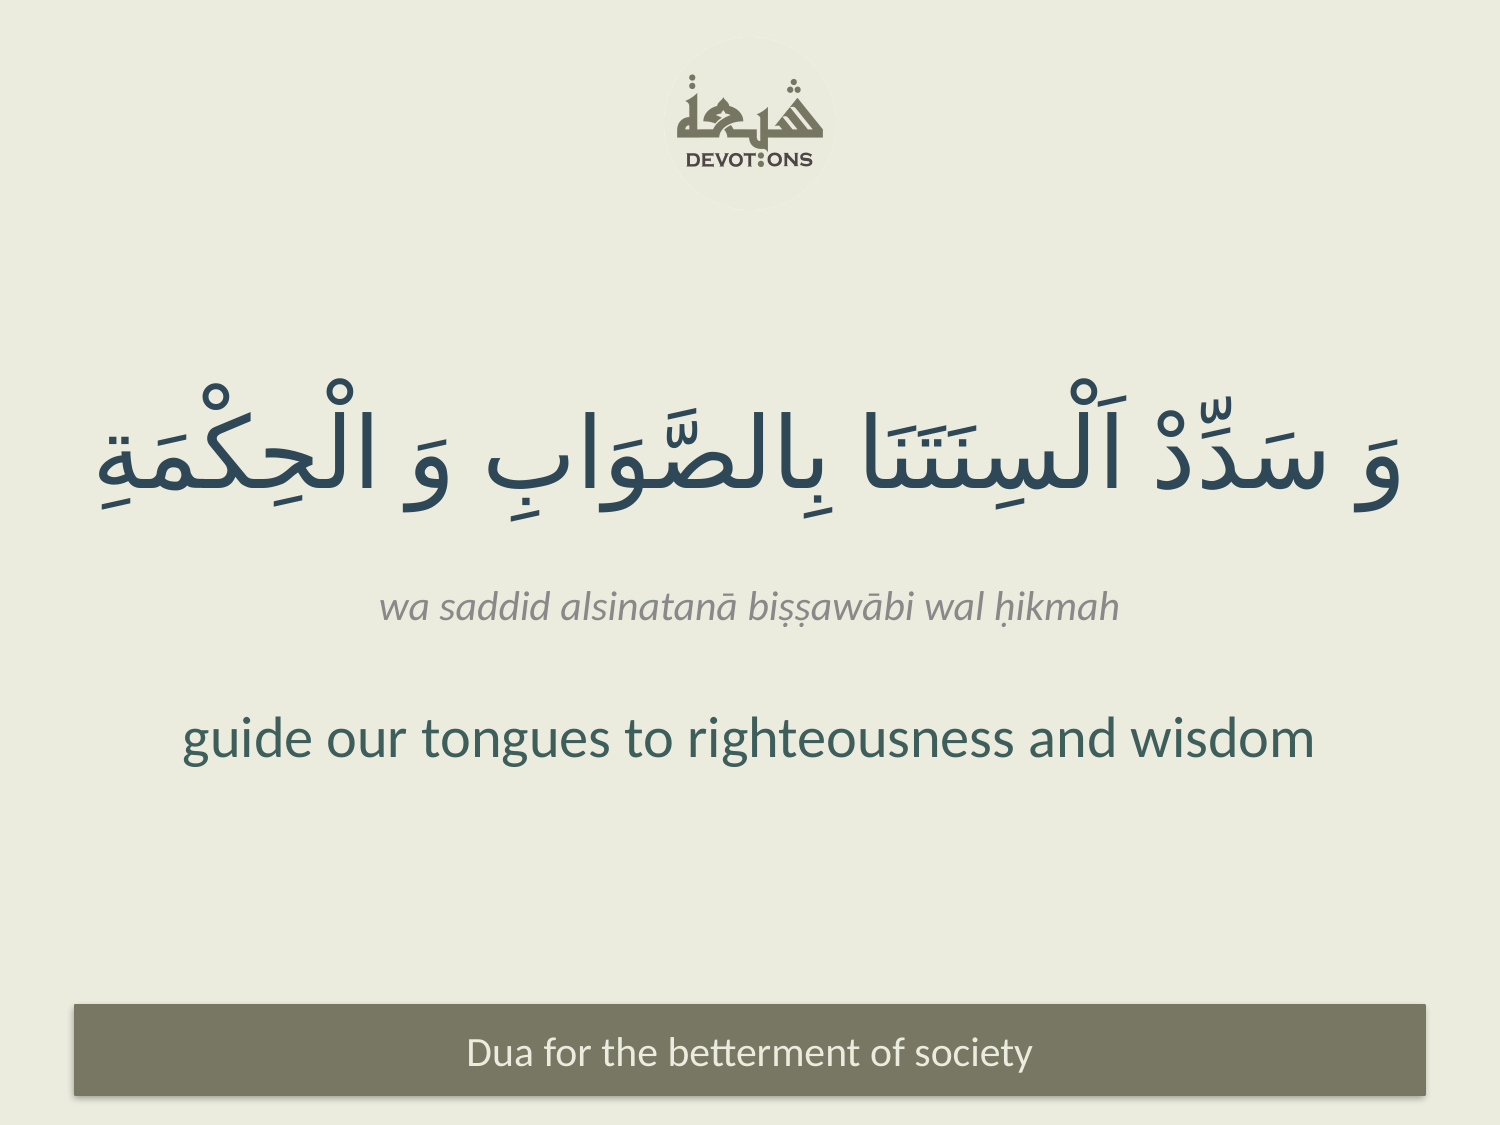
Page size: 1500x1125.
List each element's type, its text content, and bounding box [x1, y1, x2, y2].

text_box Dua for the betterment of society [451, 1017, 1049, 1083]
text_box [74, 1004, 1426, 1096]
text_box وَ سَدِّدْ اَلْسِنَتَنَا بِالصَّوَابِ وَ الْحِكْمَةِ wa saddid alsinatanā biṣṣawābi wal ḥikmah guide our tongues to righteousness and wisdom [74, 381, 1425, 776]
picture [656, 29, 844, 218]
